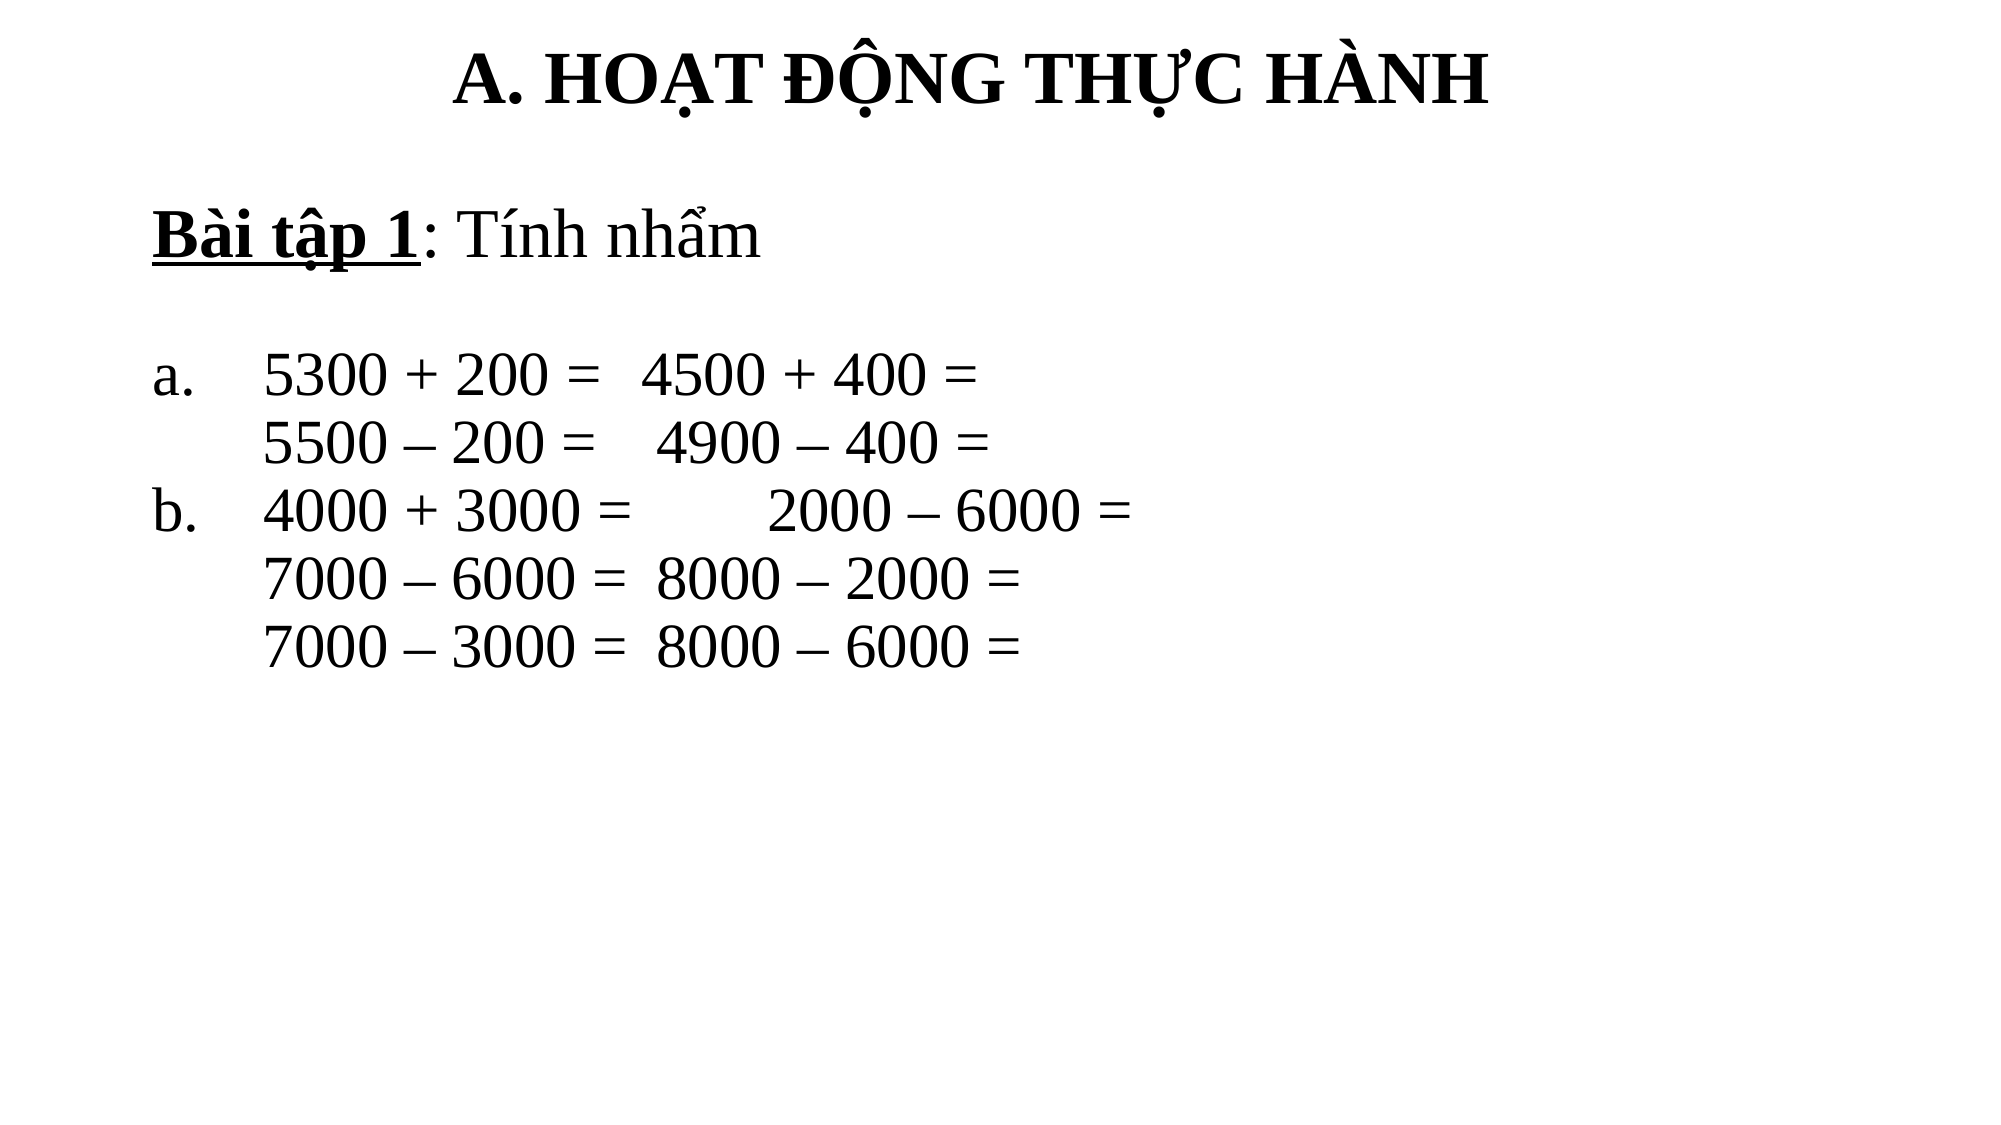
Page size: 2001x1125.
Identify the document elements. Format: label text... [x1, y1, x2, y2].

text_box Bài tập 1: Tính nhẩm 5300 + 200 = 4500 + 400 = 5500 – 200 = 4900 – 400 = 4000 + 3000 = 2000 – 6000 = 7000 – 6000 = 8000 – 2000 = 7000 – 3000 = 8000 – 6000 = [137, 189, 1863, 690]
title A. HOẠT ĐỘNG THỰC HÀNH [109, 0, 1835, 160]
